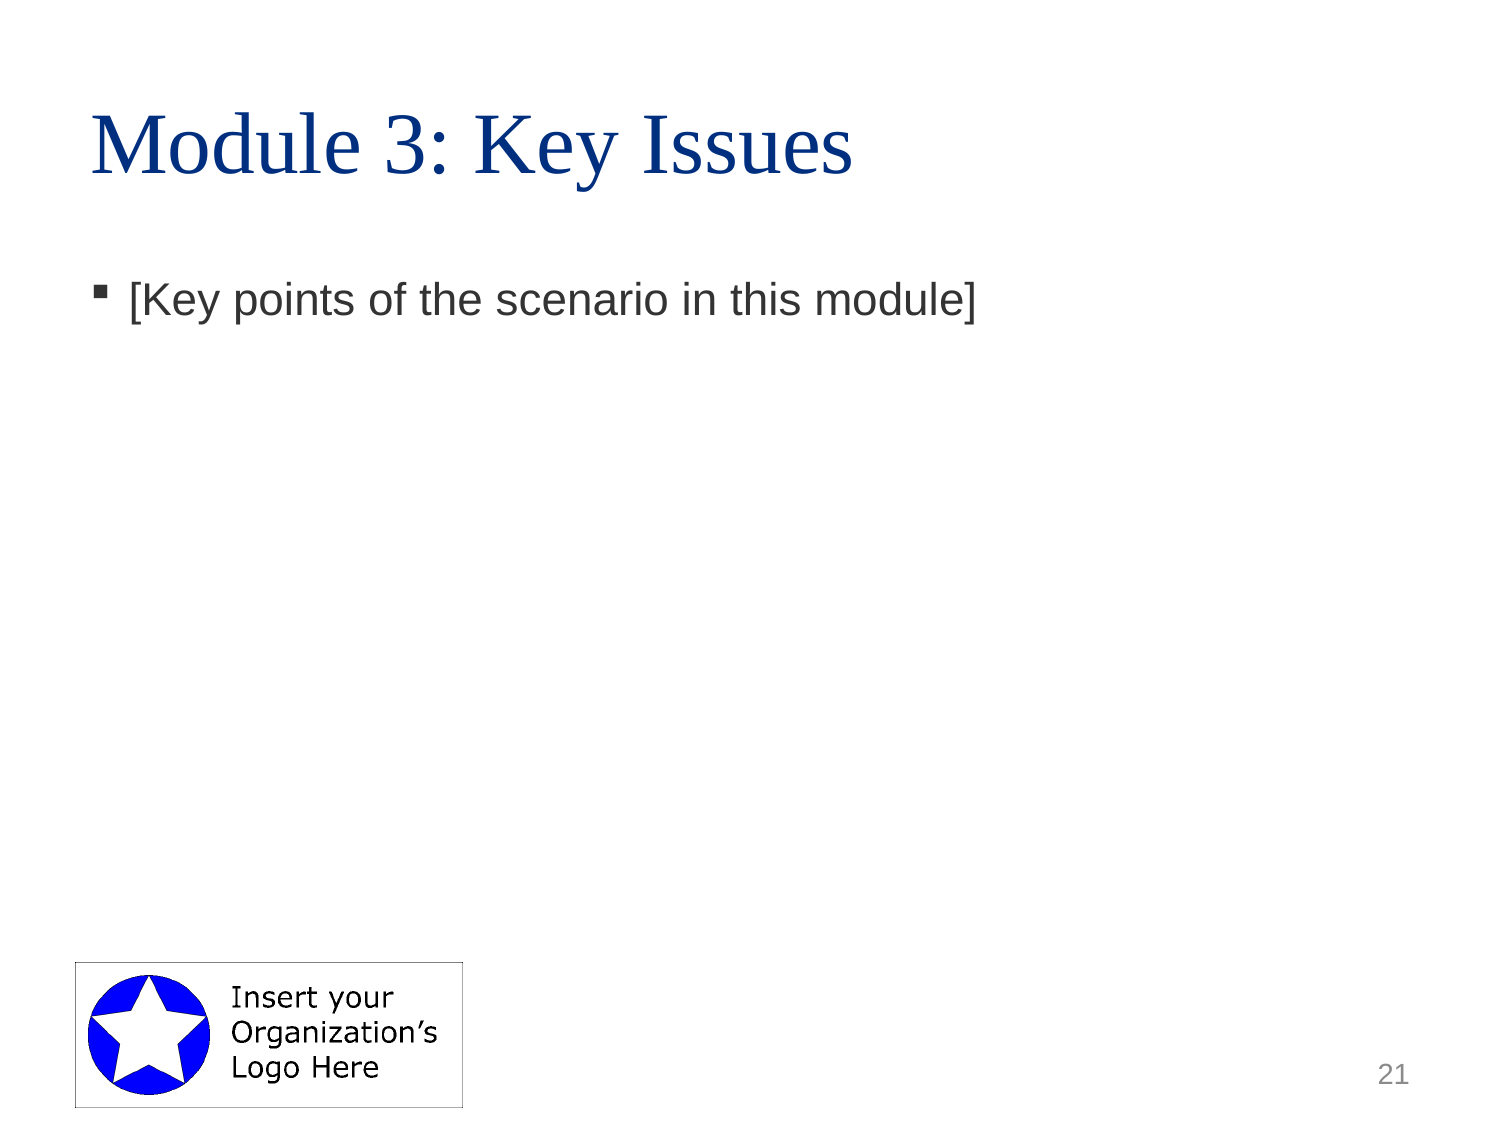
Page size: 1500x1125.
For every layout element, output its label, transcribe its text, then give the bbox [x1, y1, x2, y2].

picture [75, 1005, 463, 1108]
title Module 3: Key Issues [75, 45, 1425, 233]
slide_number 21 [1074, 1042, 1425, 1103]
list [Key points of the scenario in this module] [75, 262, 1425, 1005]
